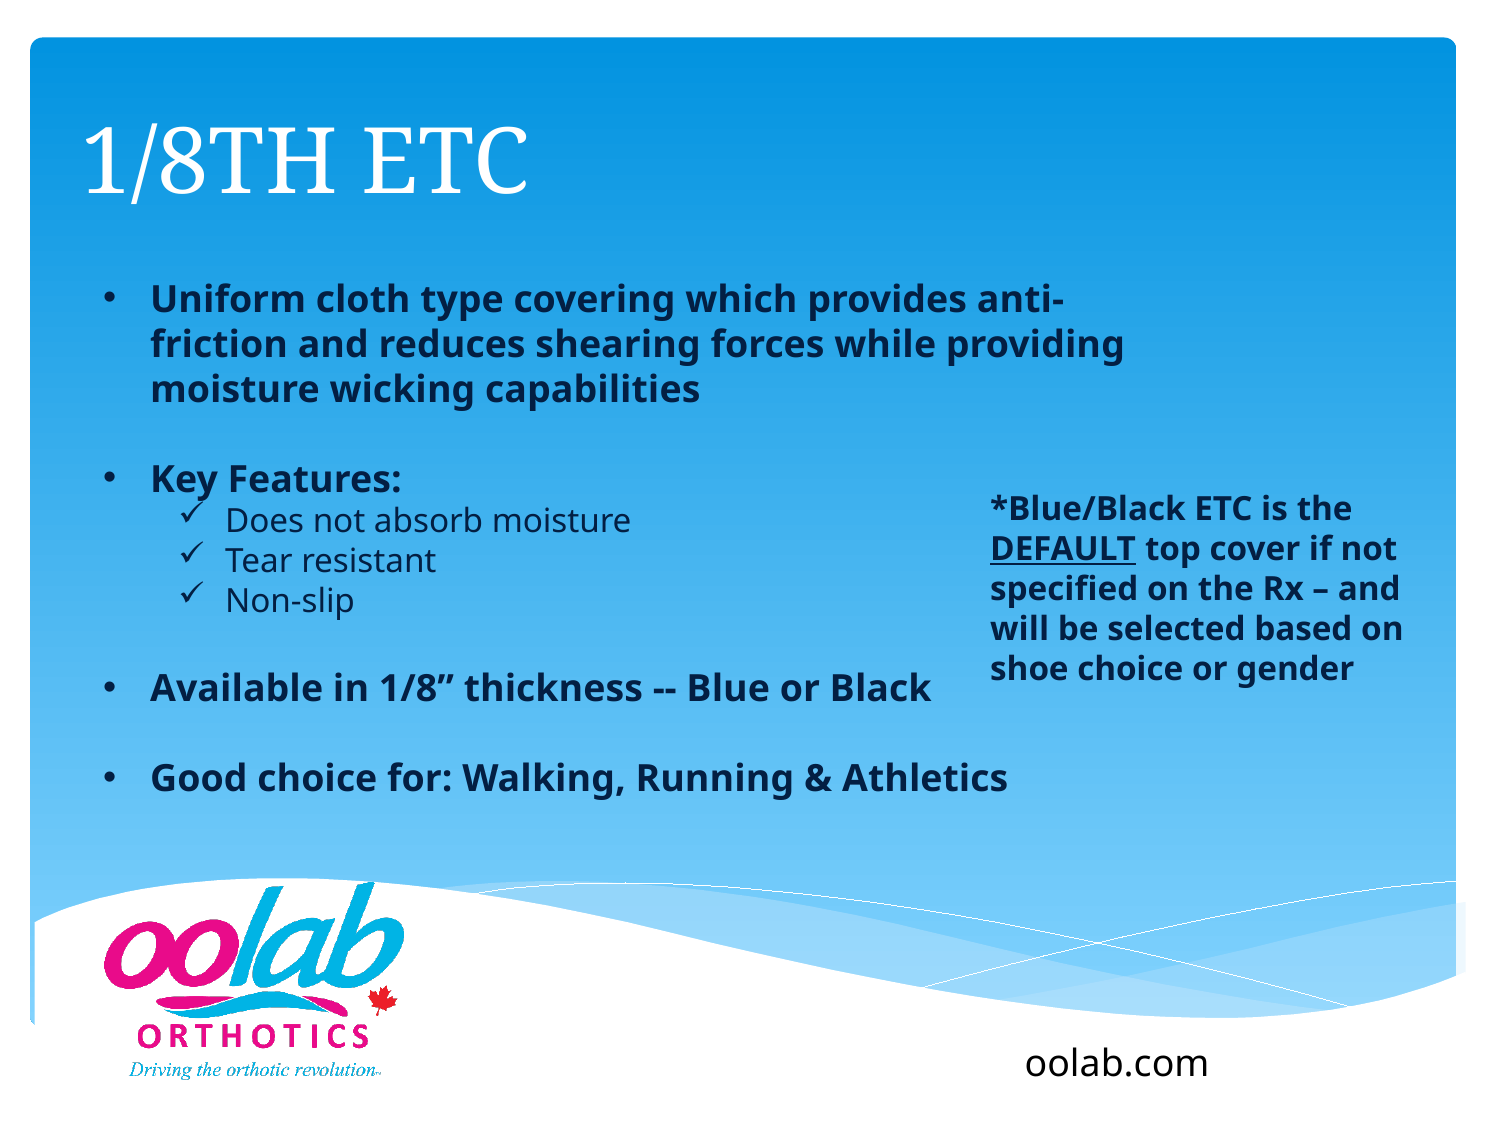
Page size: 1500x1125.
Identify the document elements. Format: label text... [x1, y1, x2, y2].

text_box Uniform cloth type covering which provides anti-friction and reduces shearing forces while providing moisture wicking capabilities Key Features: Does not absorb moisture Tear resistant Non-slip Available in 1/8” thickness -- Blue or Black Good choice for: Walking, Running & Athletics [88, 267, 1152, 987]
picture [104, 987, 404, 1080]
text_box *Blue/Black ETC is the DEFAULT top cover if not specified on the Rx – and will be selected based on shoe choice or gender [975, 479, 1437, 695]
title 1/8th ETC [65, 66, 1436, 220]
